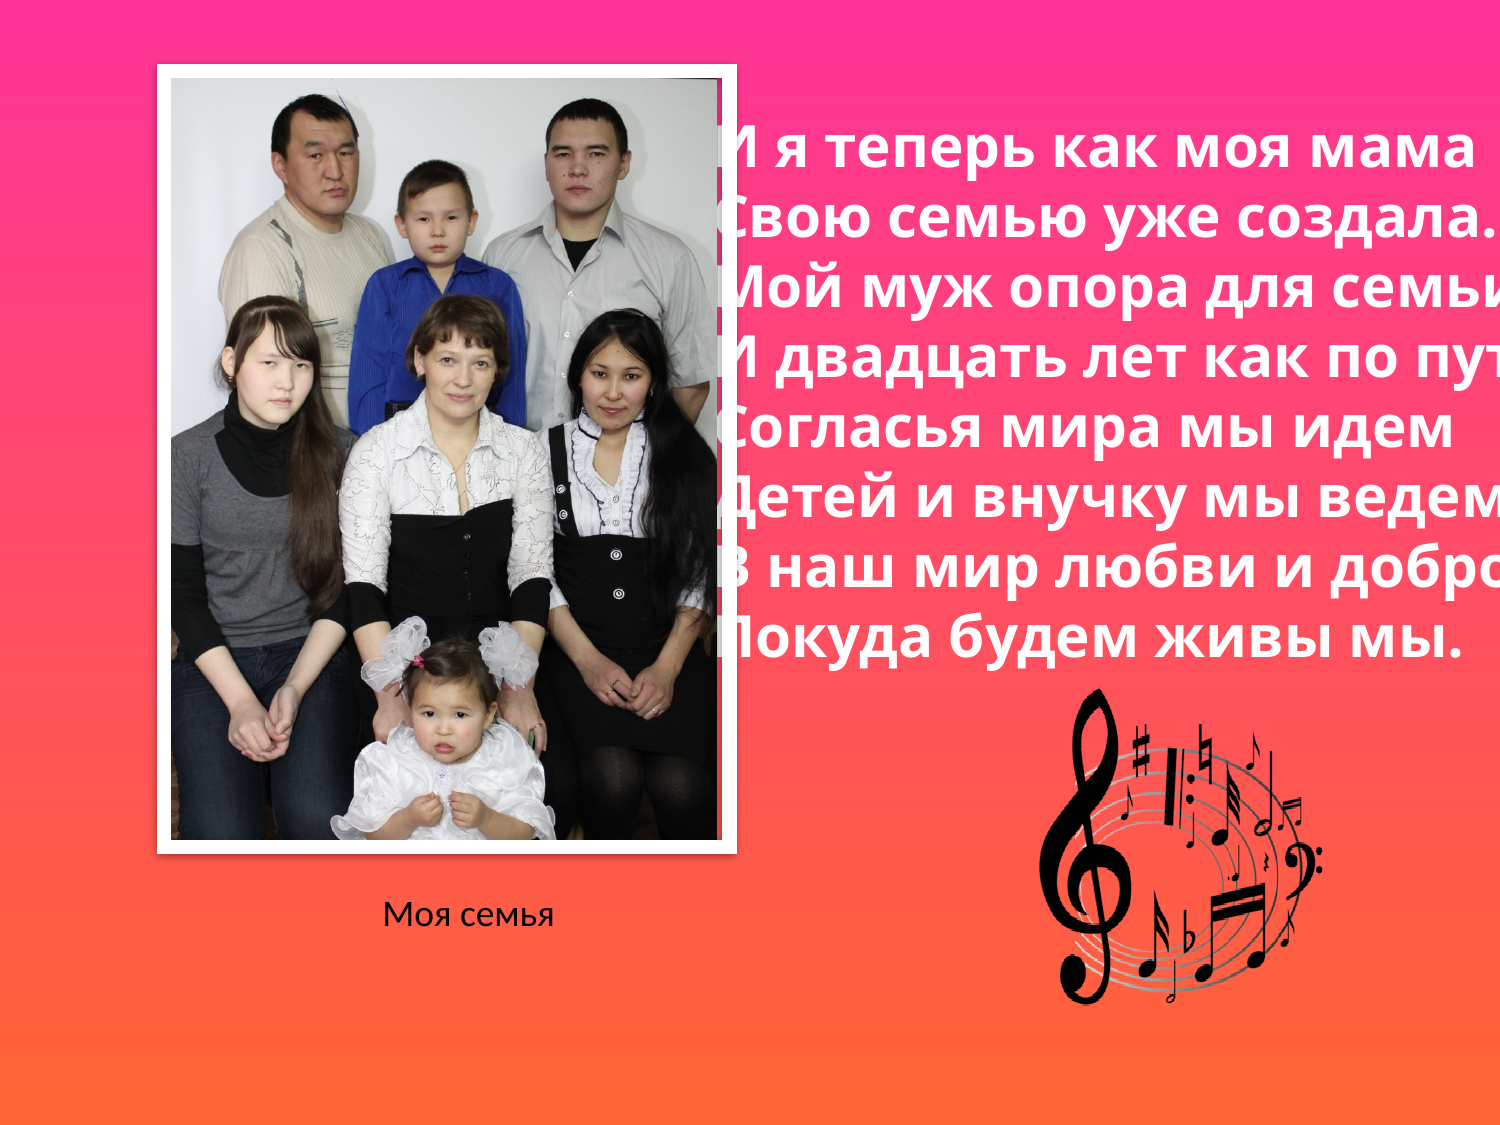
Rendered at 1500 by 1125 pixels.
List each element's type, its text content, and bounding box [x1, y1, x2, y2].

picture [1032, 682, 1327, 1011]
picture [170, 77, 723, 841]
text_box И я теперь как моя мама Свою семью уже создала. Мой муж опора для семьи И двадцать лет как по пути Согласья мира мы идем Детей и внучку мы ведем В наш мир любви и доброты Покуда будем живы мы. [741, 101, 1500, 677]
text_box Моя семья [336, 881, 601, 942]
